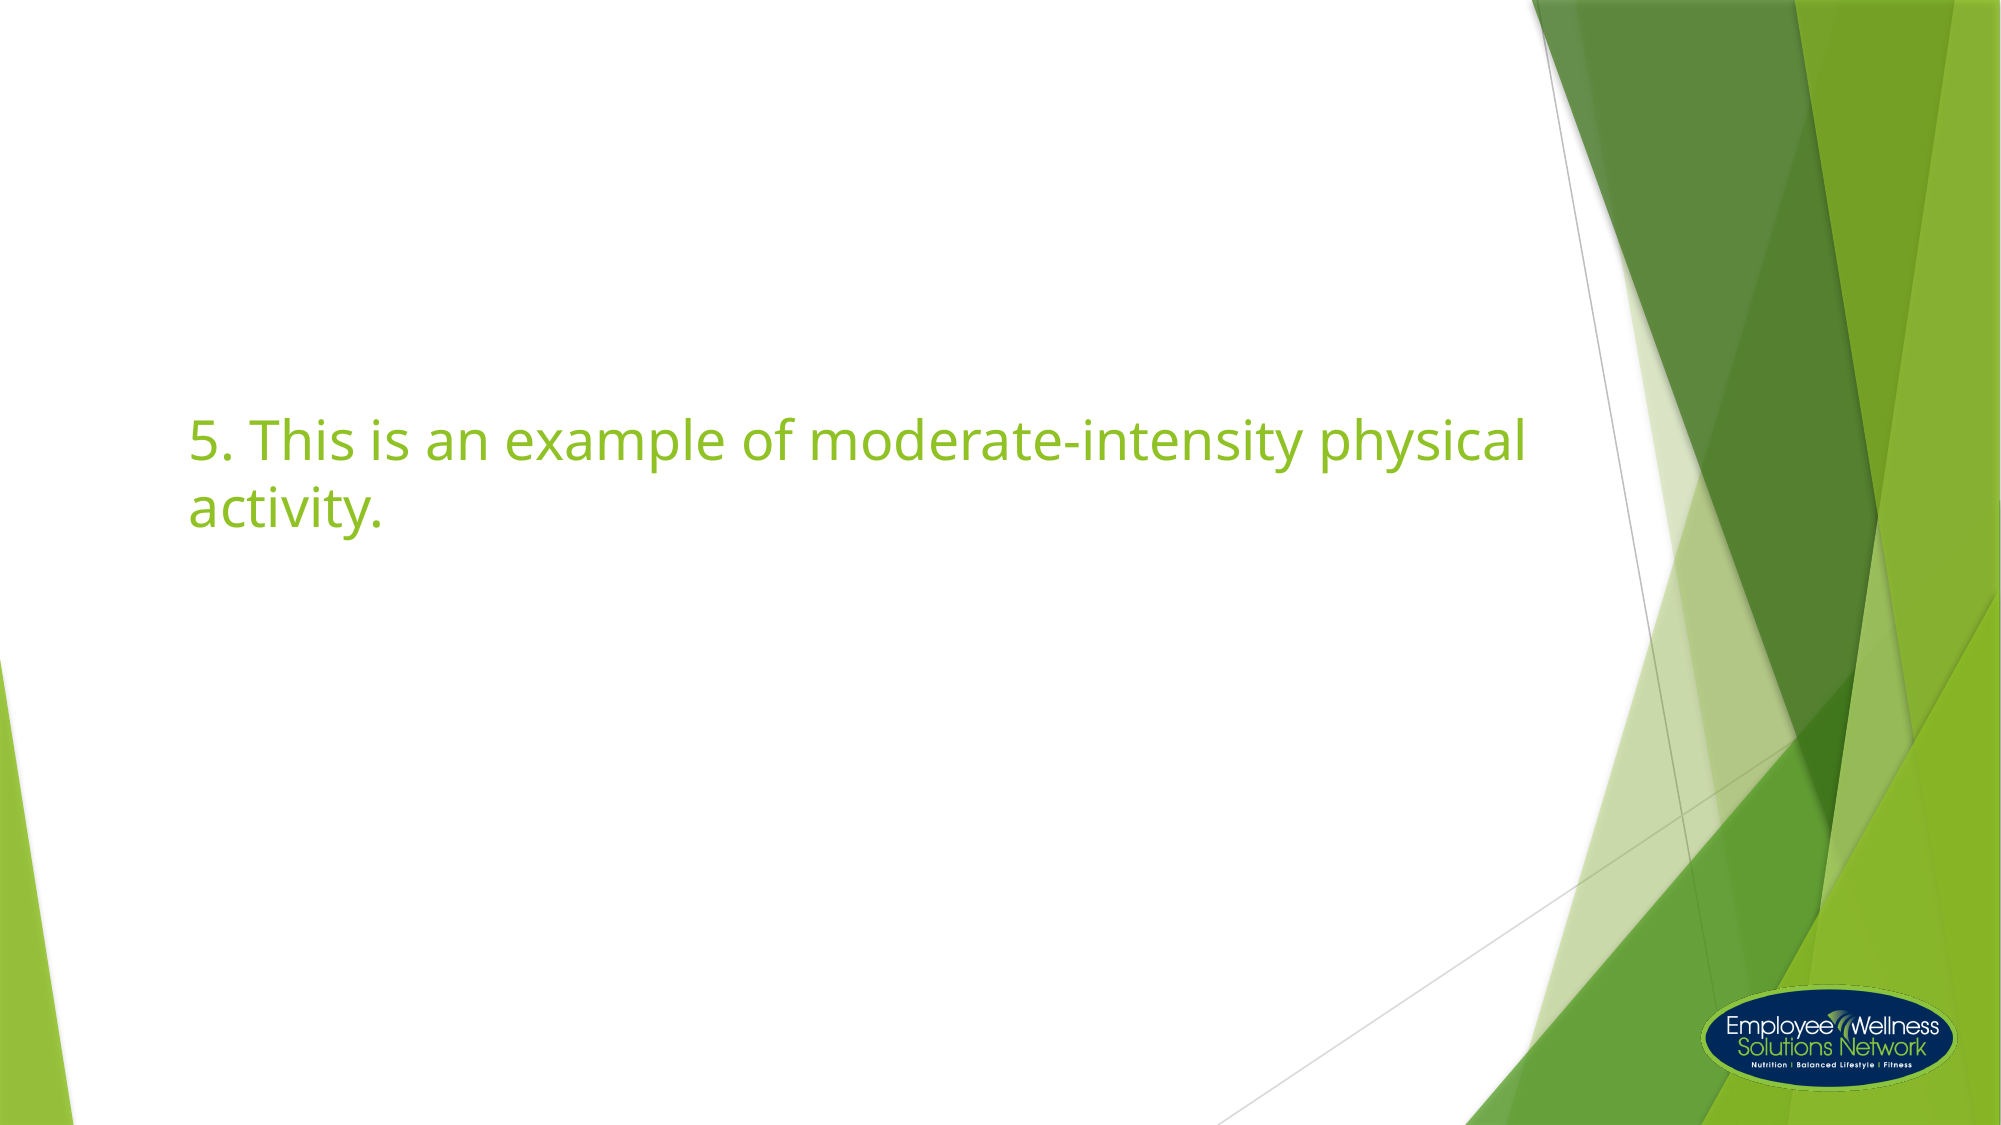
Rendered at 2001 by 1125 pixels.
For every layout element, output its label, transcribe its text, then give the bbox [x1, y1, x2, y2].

picture [1689, 955, 1969, 1125]
title 5. This is an example of moderate-intensity physical activity. [173, 397, 1585, 615]
